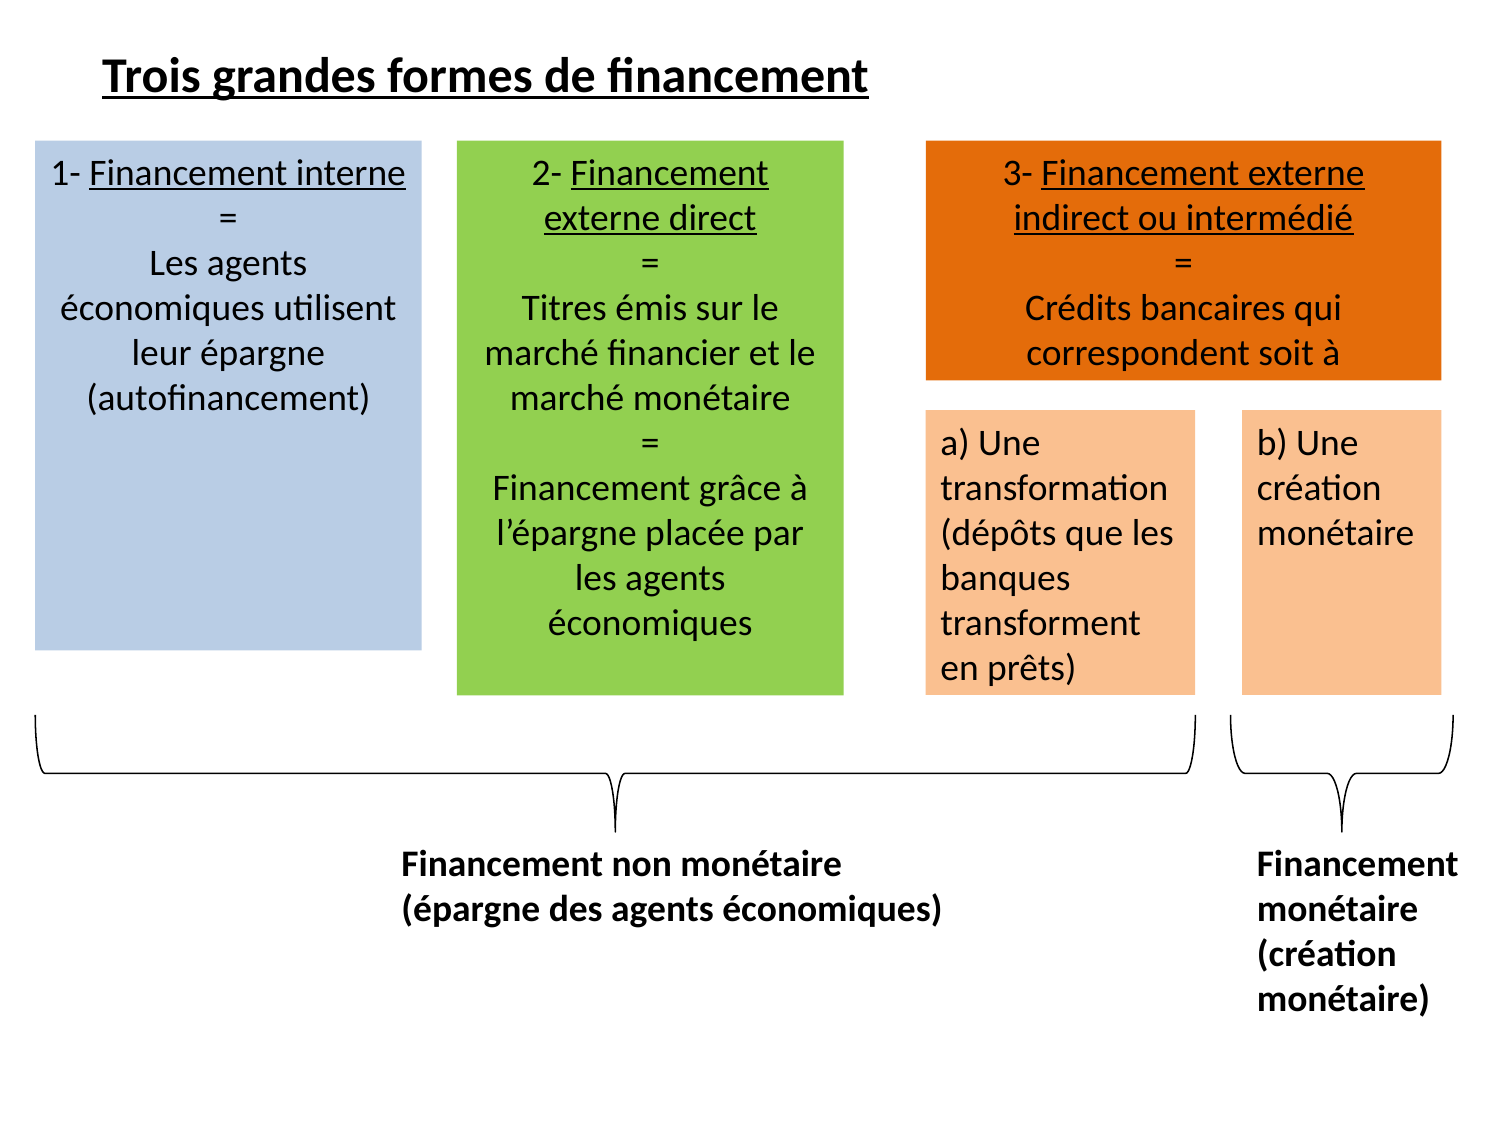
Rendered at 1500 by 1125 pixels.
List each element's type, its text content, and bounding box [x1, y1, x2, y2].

text_box [1229, 714, 1454, 833]
text_box Trois grandes formes de financement [53, 35, 1500, 110]
text_box 2- Financement externe direct = Titres émis sur le marché financier et le marché monétaire = Financement grâce à l’épargne placée par les agents économiques [456, 140, 844, 696]
text_box a) Une transformation (dépôts que les banques transforment en prêts) [925, 410, 1196, 695]
text_box b) Une création monétaire [1242, 410, 1442, 695]
text_box 1- Financement interne = Les agents économiques utilisent leur épargne (autofinancement) [35, 140, 422, 651]
text_box 3- Financement externe indirect ou intermédié = Crédits bancaires qui correspondent soit à [925, 140, 1442, 381]
text_box Financement non monétaire (épargne des agents économiques) [386, 831, 973, 937]
text_box [34, 714, 1197, 831]
text_box Financement monétaire (création monétaire) [1242, 831, 1500, 1027]
